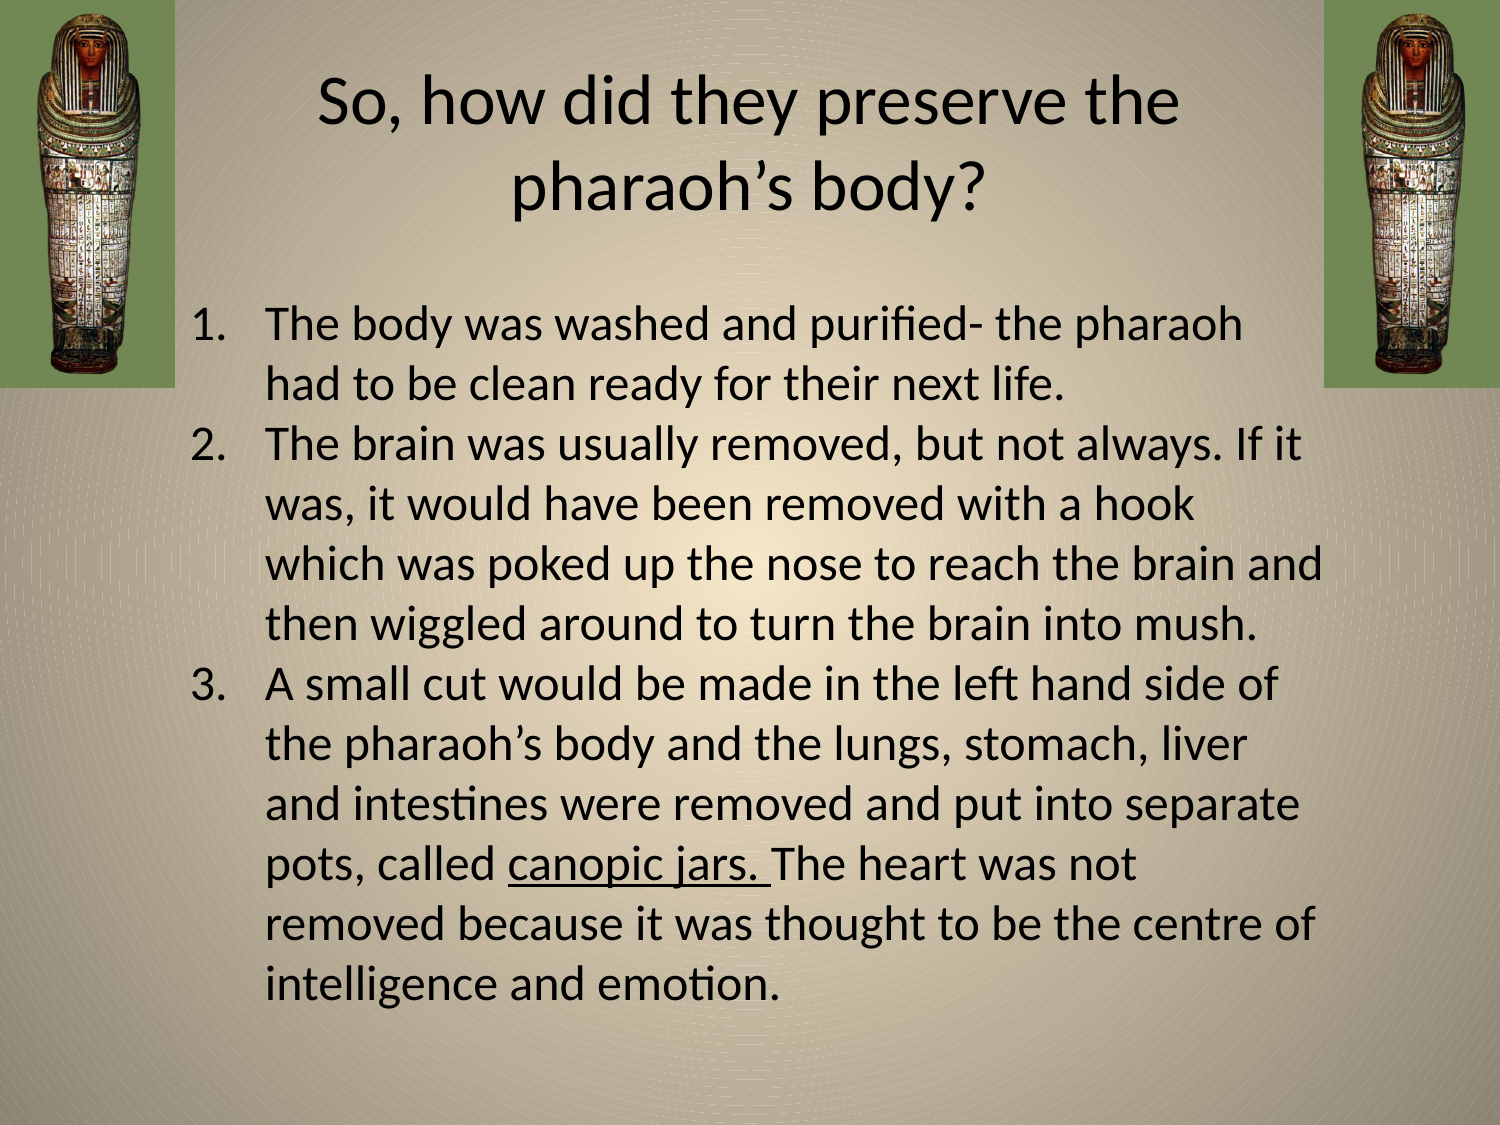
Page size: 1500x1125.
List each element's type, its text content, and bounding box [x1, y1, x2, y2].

title So, how did they preserve the pharaoh’s body? [179, 45, 1319, 233]
picture [0, 0, 176, 388]
picture [1324, 0, 1500, 388]
text_box The body was washed and purified- the pharaoh had to be clean ready for their next life. The brain was usually removed, but not always. If it was, it would have been removed with a hook which was poked up the nose to reach the brain and then wiggled around to turn the brain into mush. A small cut would be made in the left hand side of the pharaoh’s body and the lungs, stomach, liver and intestines were removed and put into separate pots, called canopic jars. The heart was not removed because it was thought to be the centre of intelligence and emotion. [175, 283, 1341, 1019]
